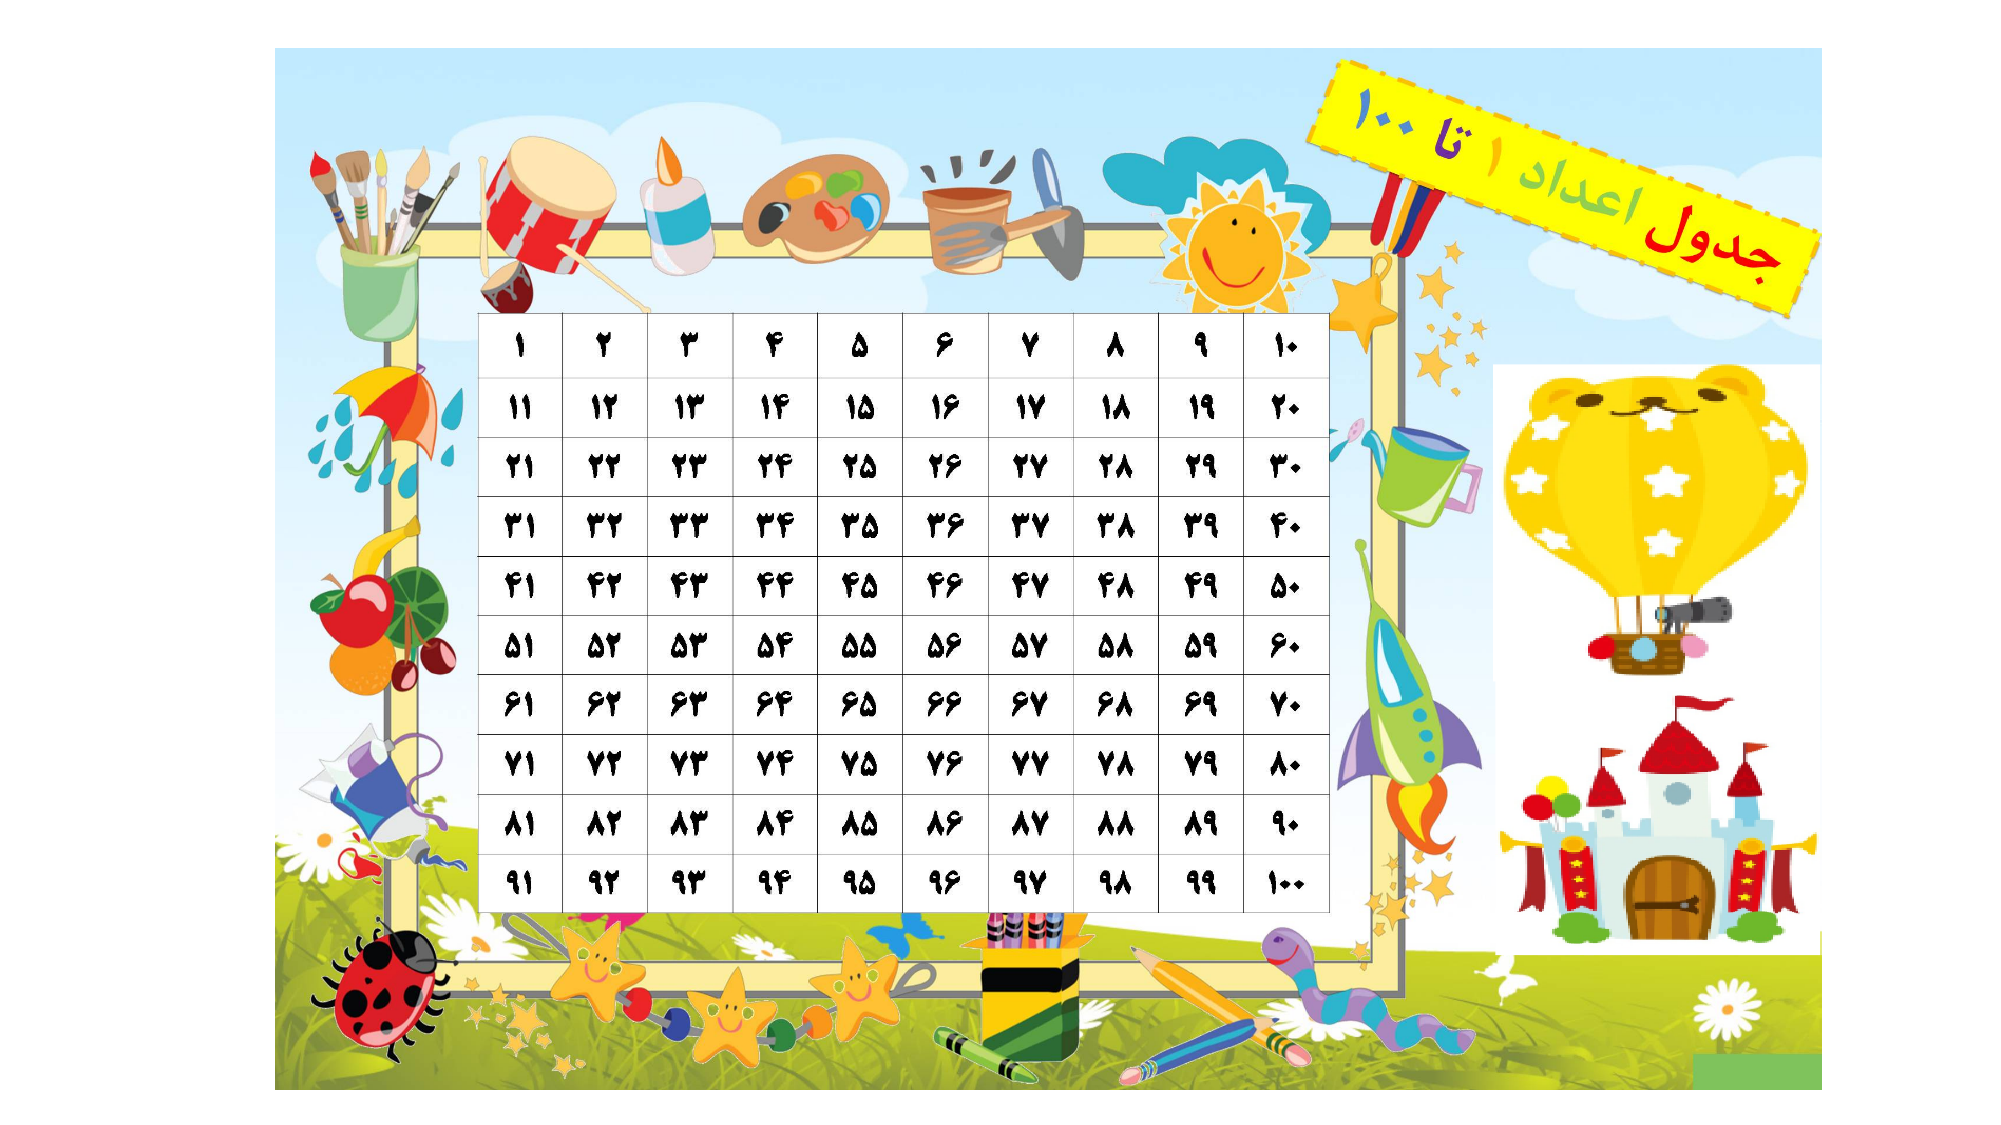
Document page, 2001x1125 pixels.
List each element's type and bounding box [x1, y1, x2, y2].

list [275, 48, 1822, 1090]
